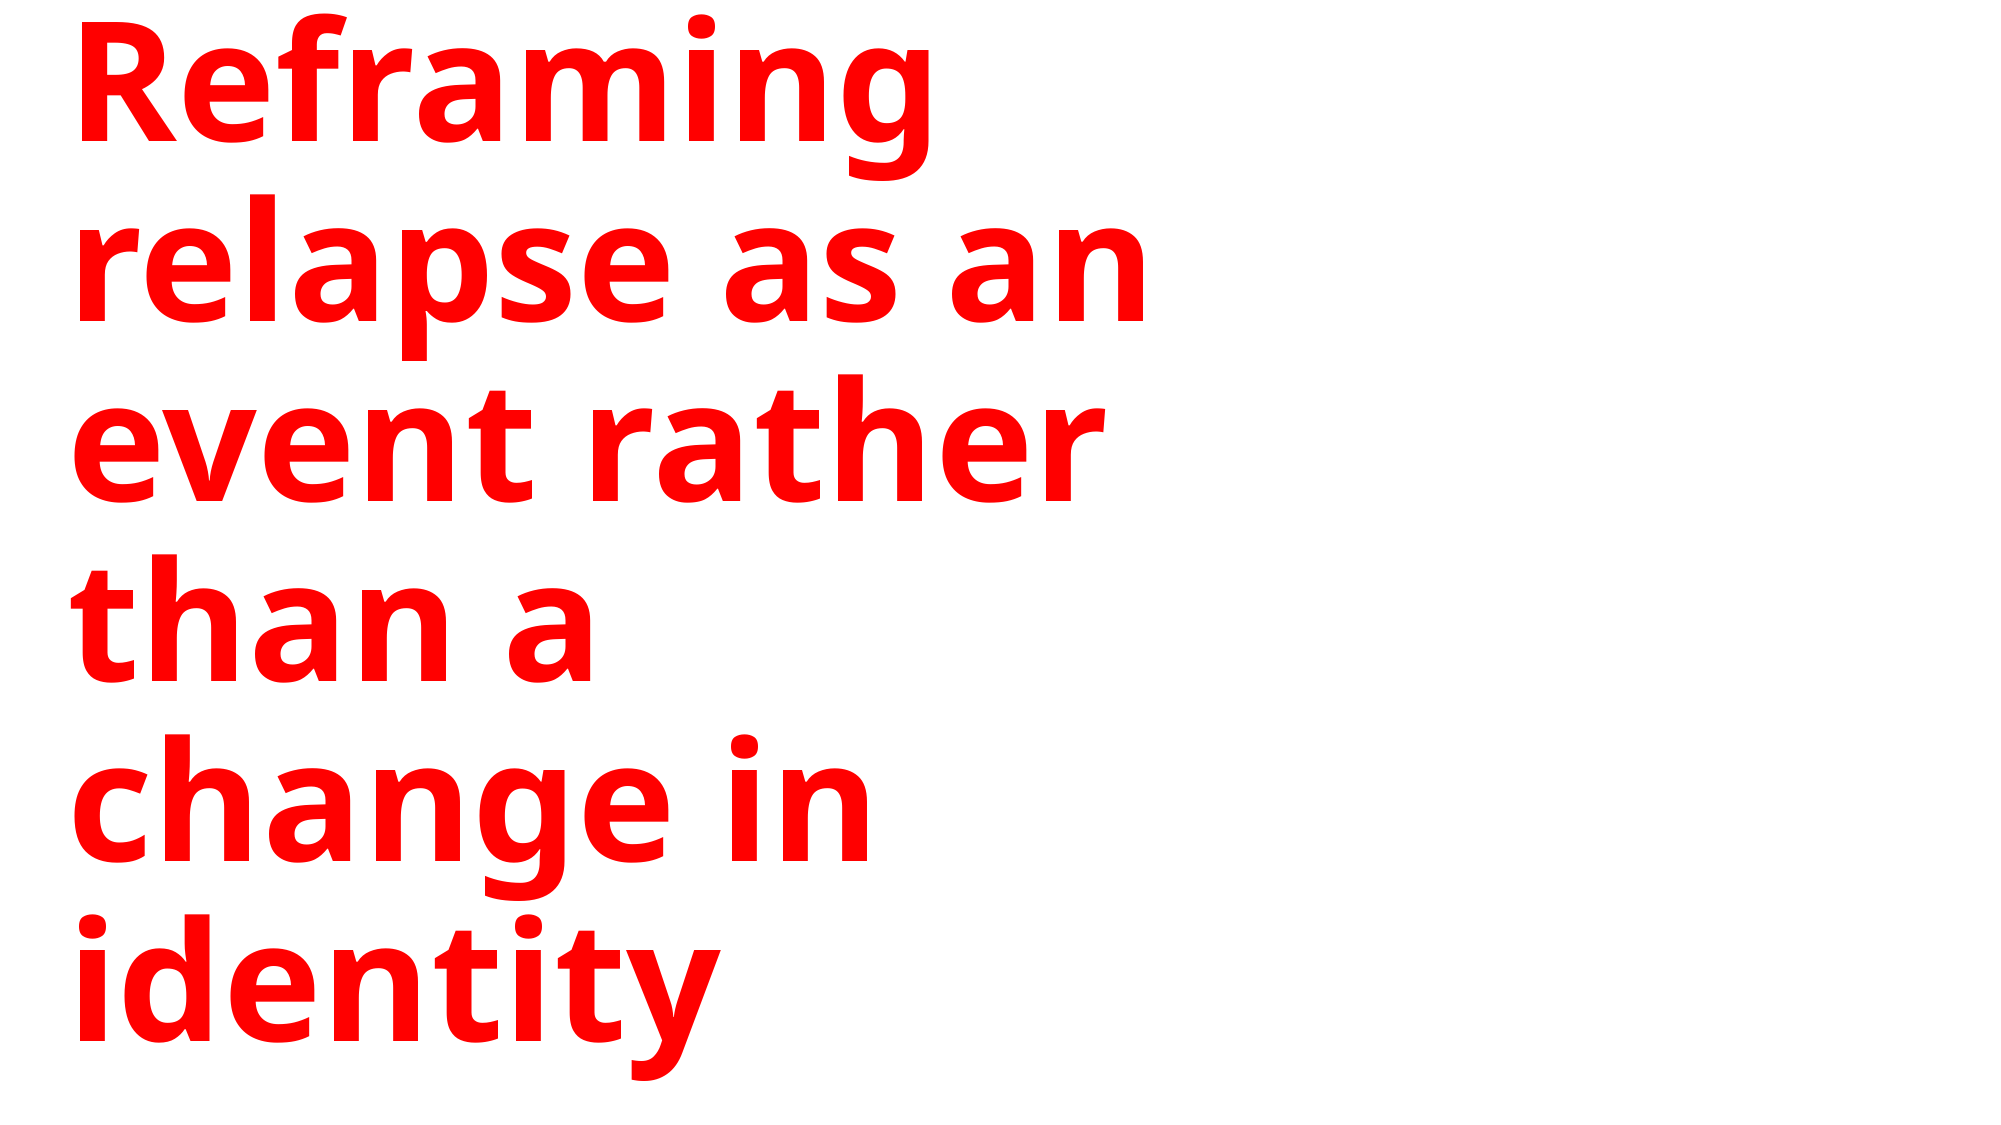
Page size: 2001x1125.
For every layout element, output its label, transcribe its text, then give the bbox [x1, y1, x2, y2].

text_box Reframing relapse as an event rather than a change in identity [52, 84, 1180, 991]
